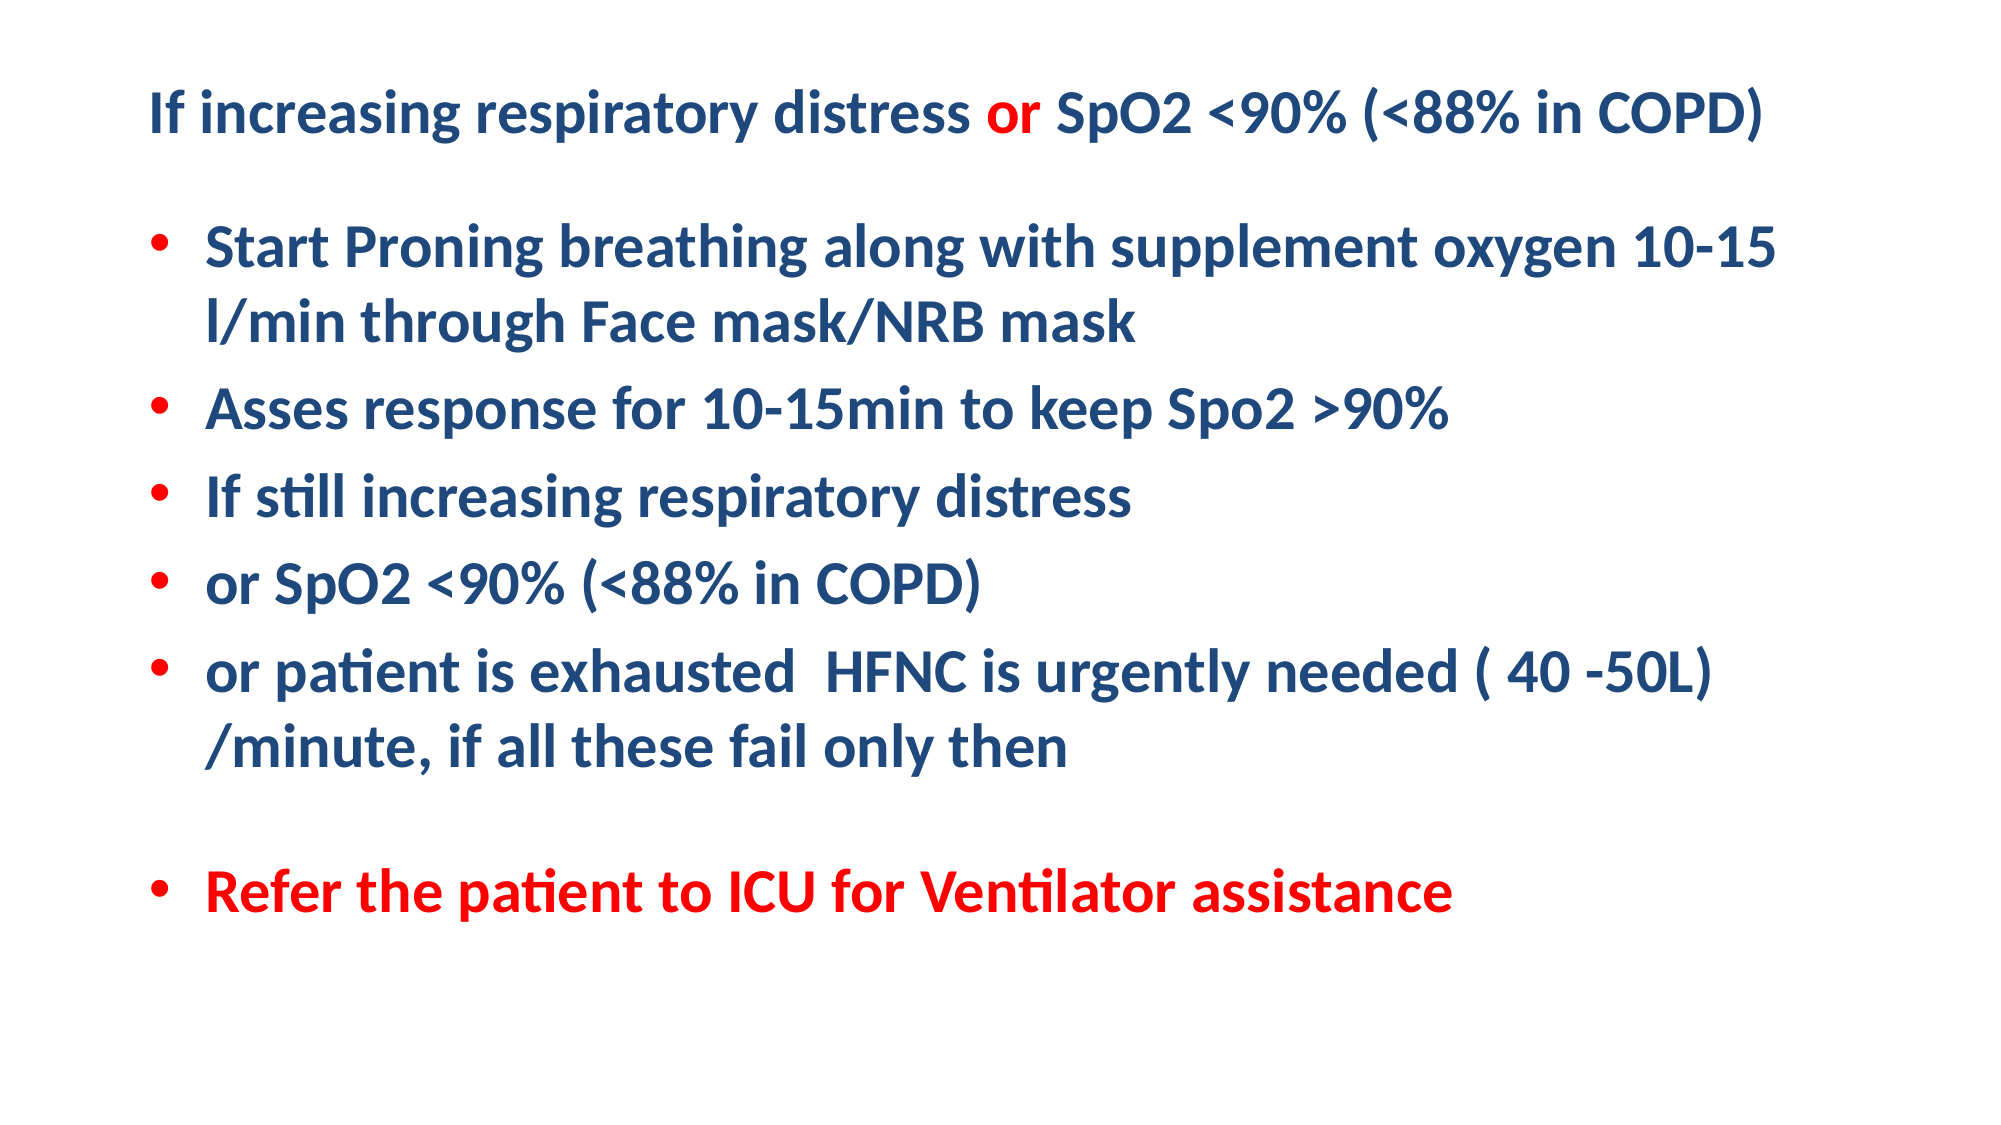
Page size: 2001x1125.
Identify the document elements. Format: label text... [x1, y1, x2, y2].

list If increasing respiratory distress or SpO2 <90% (<88% in COPD) Start Proning breathing along with supplement oxygen 10-15 l/min through Face mask/NRB mask Asses response for 10-15min to keep Spo2 >90% If still increasing respiratory distress or SpO2 <90% (<88% in COPD) or patient is exhausted HFNC is urgently needed ( 40 -50L) /minute, if all these fail only then Refer the patient to ICU for Ventilator assistance [133, 63, 1918, 1084]
